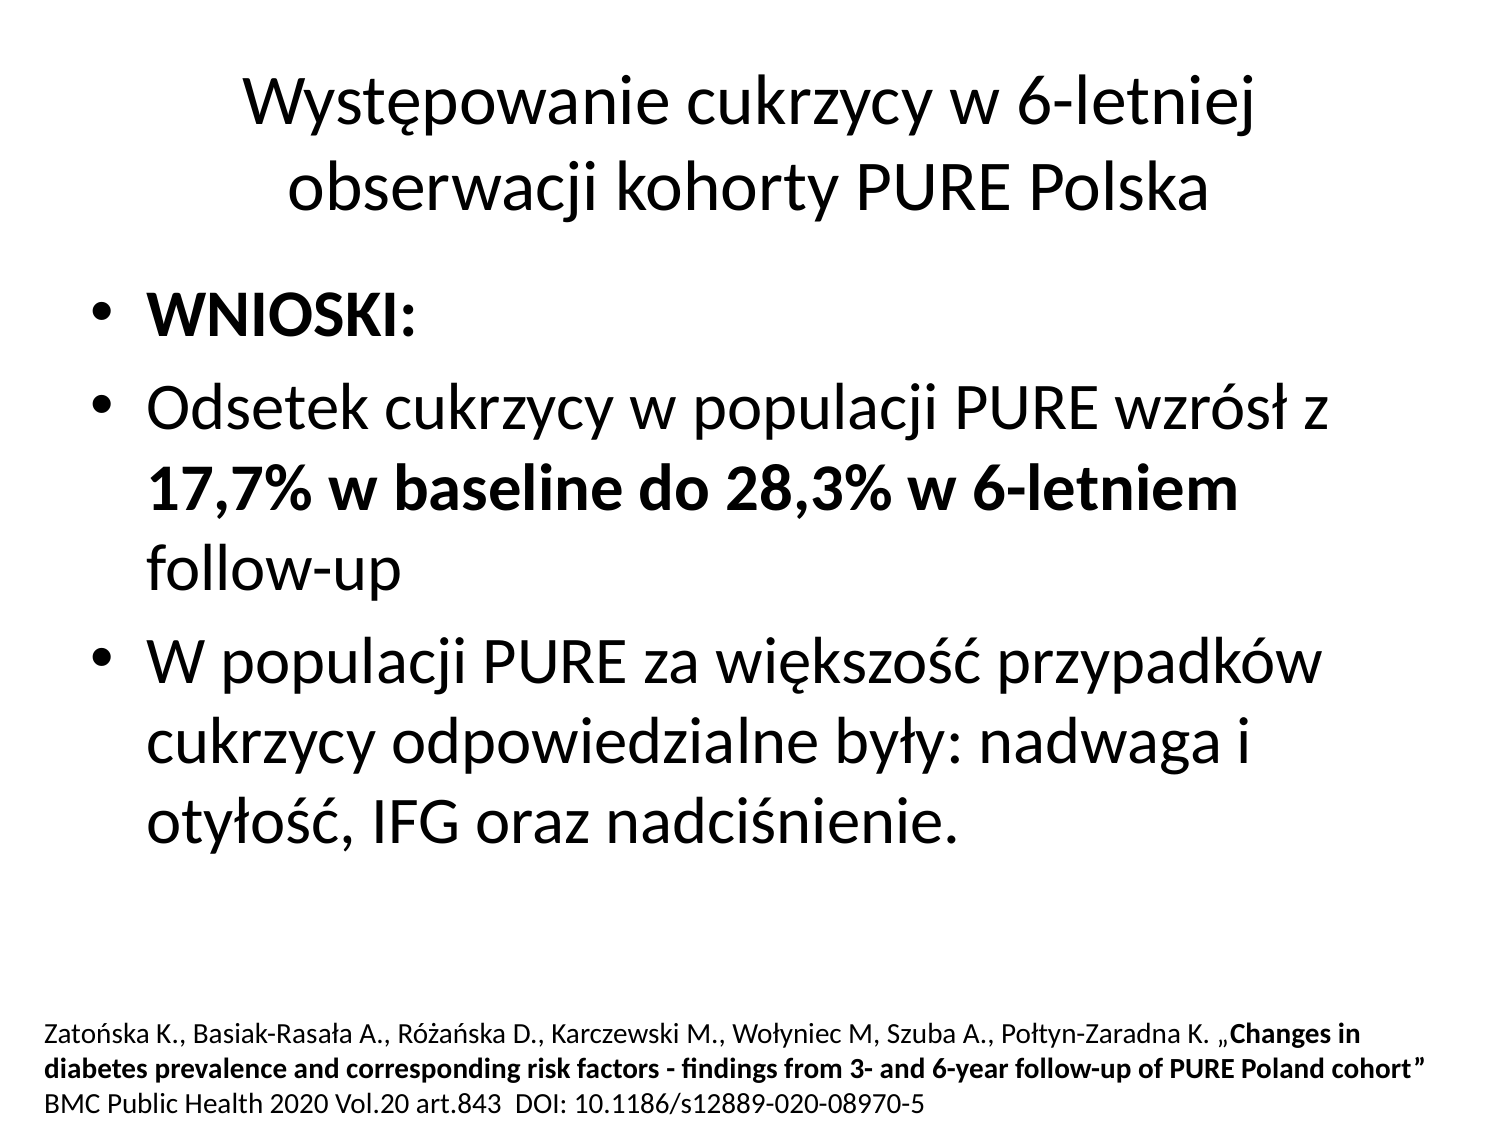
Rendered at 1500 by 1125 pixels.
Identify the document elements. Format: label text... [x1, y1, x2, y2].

list WNIOSKI: Odsetek cukrzycy w populacji PURE wzrósł z 17,7% w baseline do 28,3% w 6-letniem follow-up W populacji PURE za większość przypadków cukrzycy odpowiedzialne były: nadwaga i otyłość, IFG oraz nadciśnienie. [75, 262, 1425, 1005]
title Występowanie cukrzycy w 6-letniej obserwacji kohorty PURE Polska [75, 45, 1425, 233]
text_box Zatońska K., Basiak-Rasała A., Różańska D., Karczewski M., Wołyniec M, Szuba A., Połtyn-Zaradna K. „Changes in diabetes prevalence and corresponding risk factors - findings from 3- and 6-year follow-up of PURE Poland cohort” BMC Public Health 2020 Vol.20 art.843 DOI: 10.1186/s12889-020-08970-5 [29, 1007, 1471, 1125]
